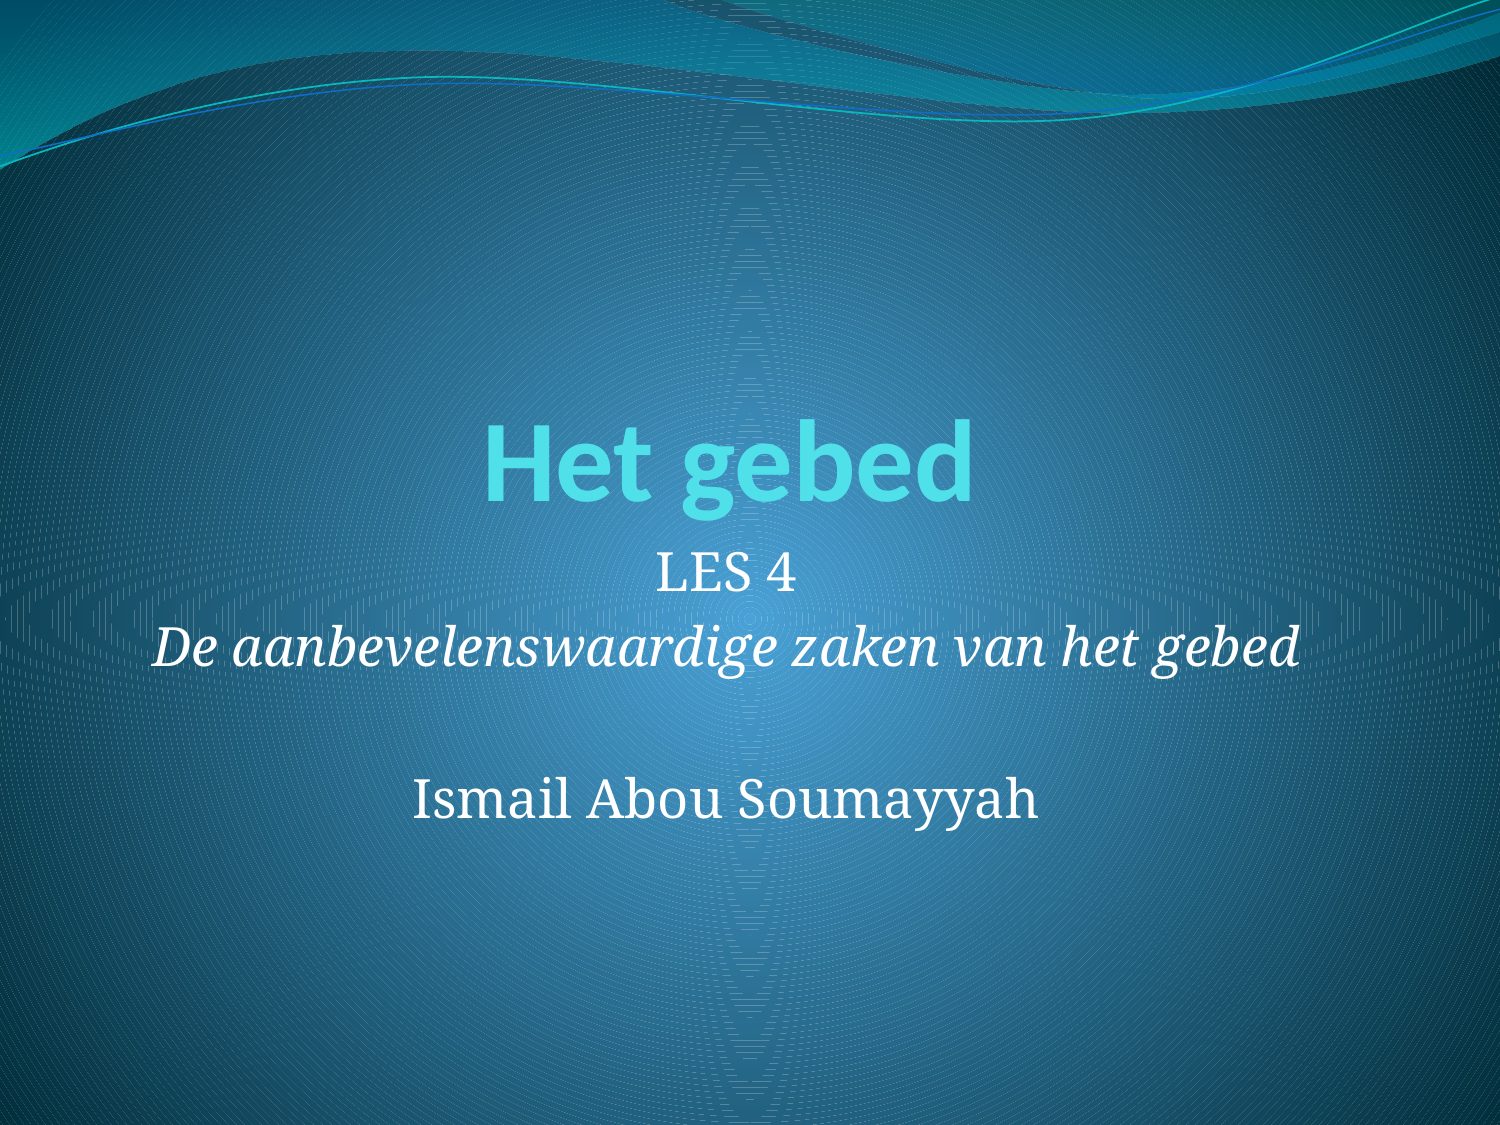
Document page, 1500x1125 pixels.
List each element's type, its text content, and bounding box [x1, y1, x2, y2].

title Het gebed [87, 224, 1376, 525]
subtitle LES 4 De aanbevelenswaardige zaken van het gebed Ismail Abou Soumayyah [87, 529, 1376, 953]
